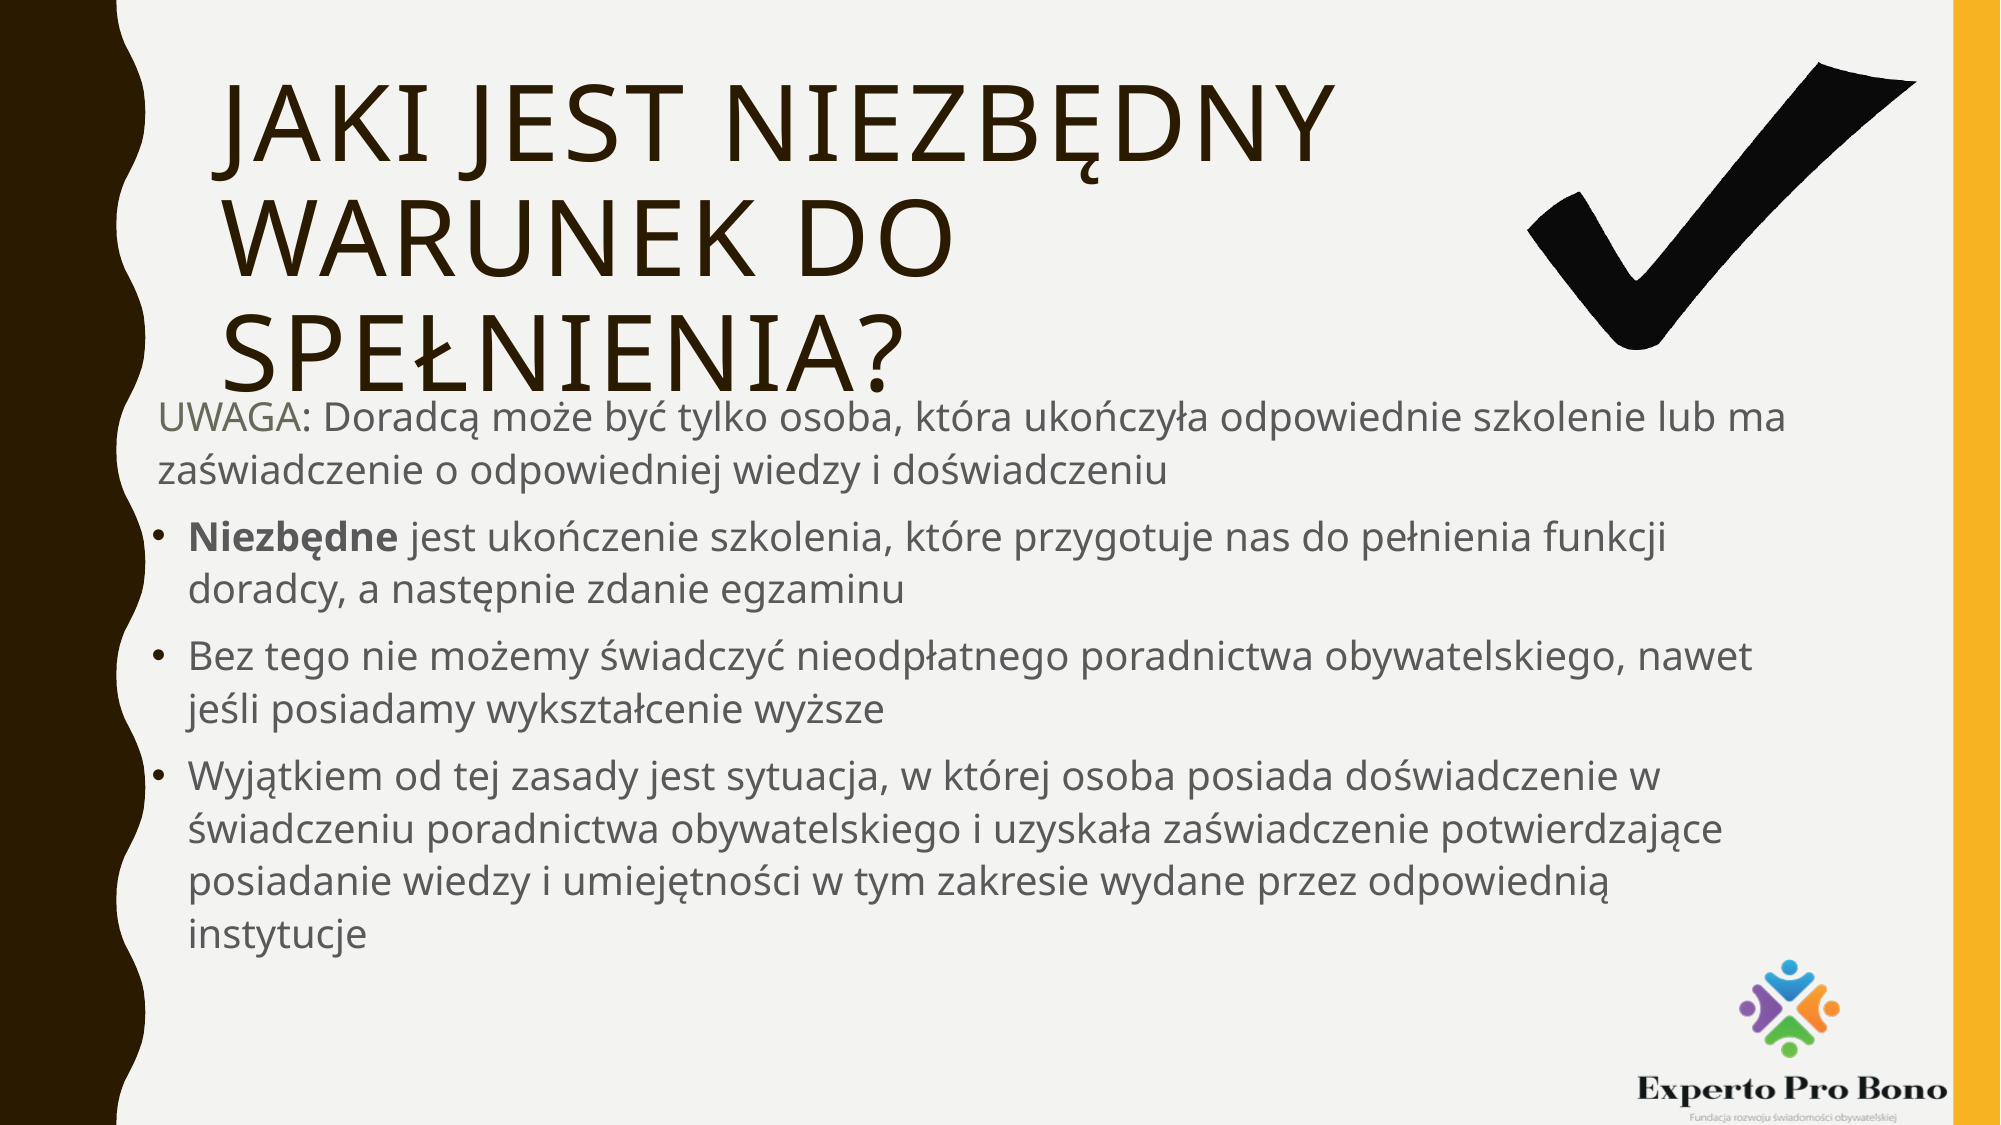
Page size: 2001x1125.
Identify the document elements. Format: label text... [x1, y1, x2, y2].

list UWAGA: Doradcą może być tylko osoba, która ukończyła odpowiednie szkolenie lub ma zaświadczenie o odpowiedniej wiedzy i doświadczeniu Niezbędne jest ukończenie szkolenia, które przygotuje nas do pełnienia funkcji doradcy, a następnie zdanie egzaminu Bez tego nie możemy świadczyć nieodpłatnego poradnictwa obywatelskiego, nawet jeśli posiadamy wykształcenie wyższe Wyjątkiem od tej zasady jest sytuacja, w której osoba posiada doświadczenie w świadczeniu poradnictwa obywatelskiego i uzyskała zaświadczenie potwierdzające posiadanie wiedzy i umiejętności w tym zakresie wydane przez odpowiednią instytucje [136, 379, 1807, 969]
picture [1560, 944, 2000, 1125]
title Jaki jest niezbędny warunek do spełnienia? [205, 62, 1527, 308]
picture [1527, 62, 1917, 350]
